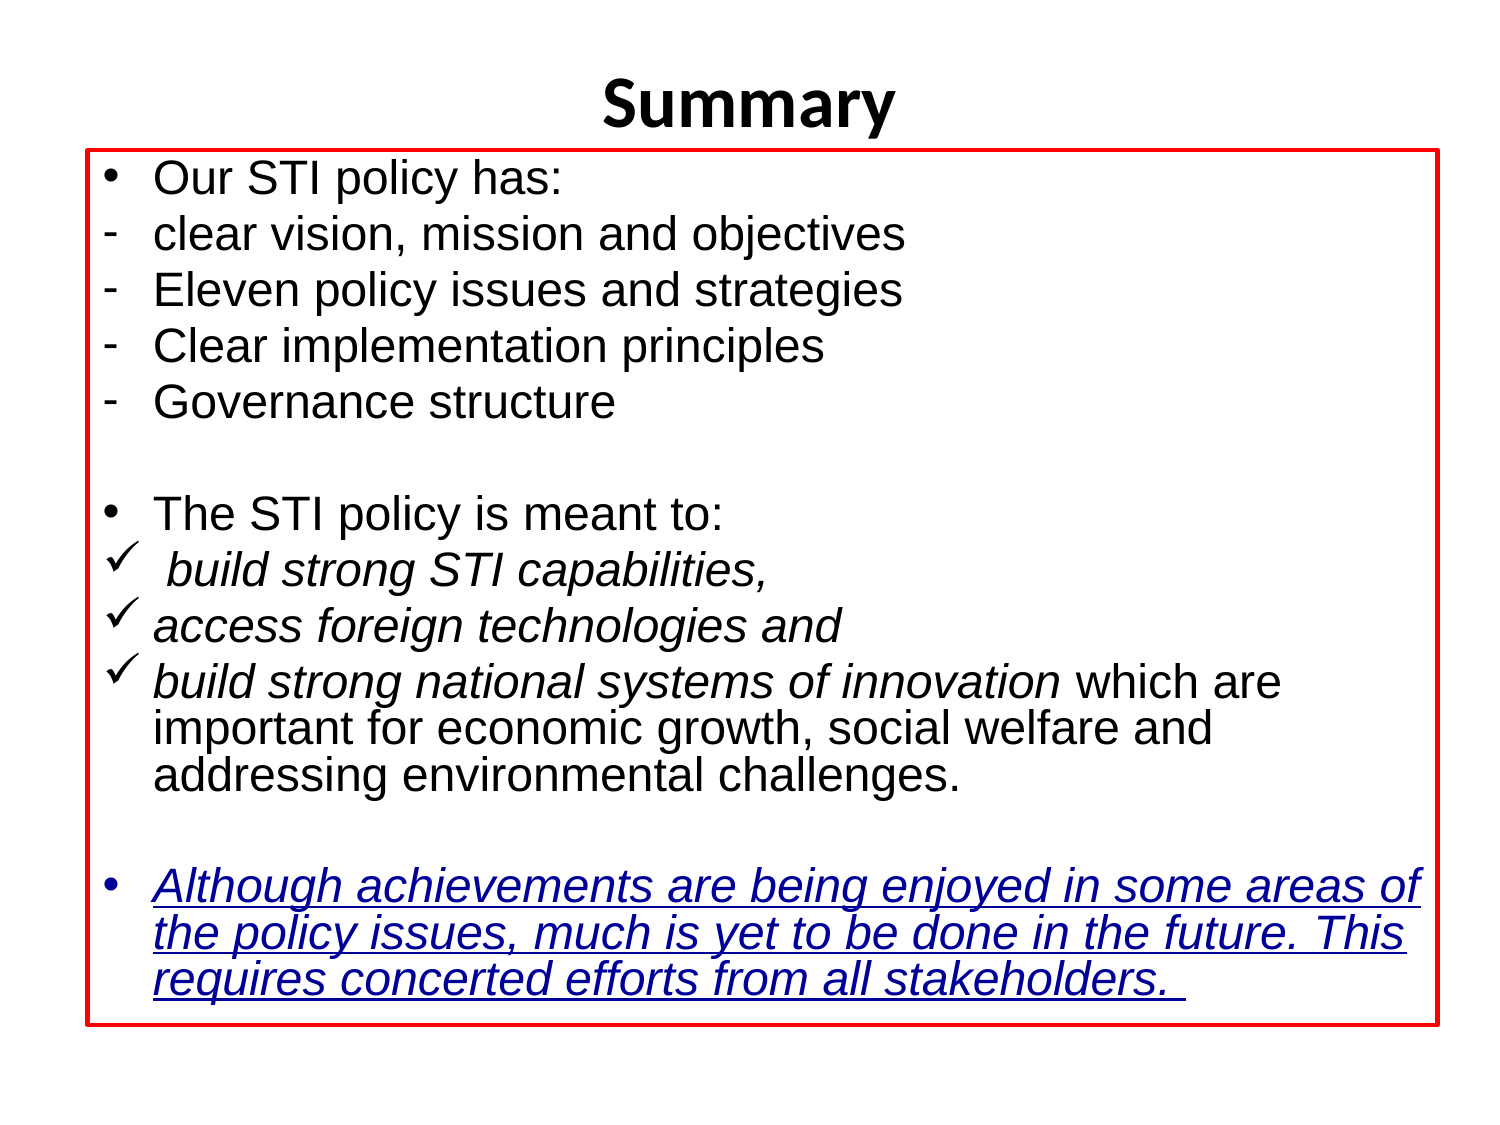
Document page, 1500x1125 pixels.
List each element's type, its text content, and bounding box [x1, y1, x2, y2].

list Our STI policy has: clear vision, mission and objectives Eleven policy issues and strategies Clear implementation principles Governance structure The STI policy is meant to: build strong STI capabilities, access foreign technologies and build strong national systems of innovation which are important for economic growth, social welfare and addressing environmental challenges. Although achievements are being enjoyed in some areas of the policy issues, much is yet to be done in the future. This requires concerted efforts from all stakeholders. [87, 149, 1438, 1025]
title Summary [75, 45, 1425, 150]
